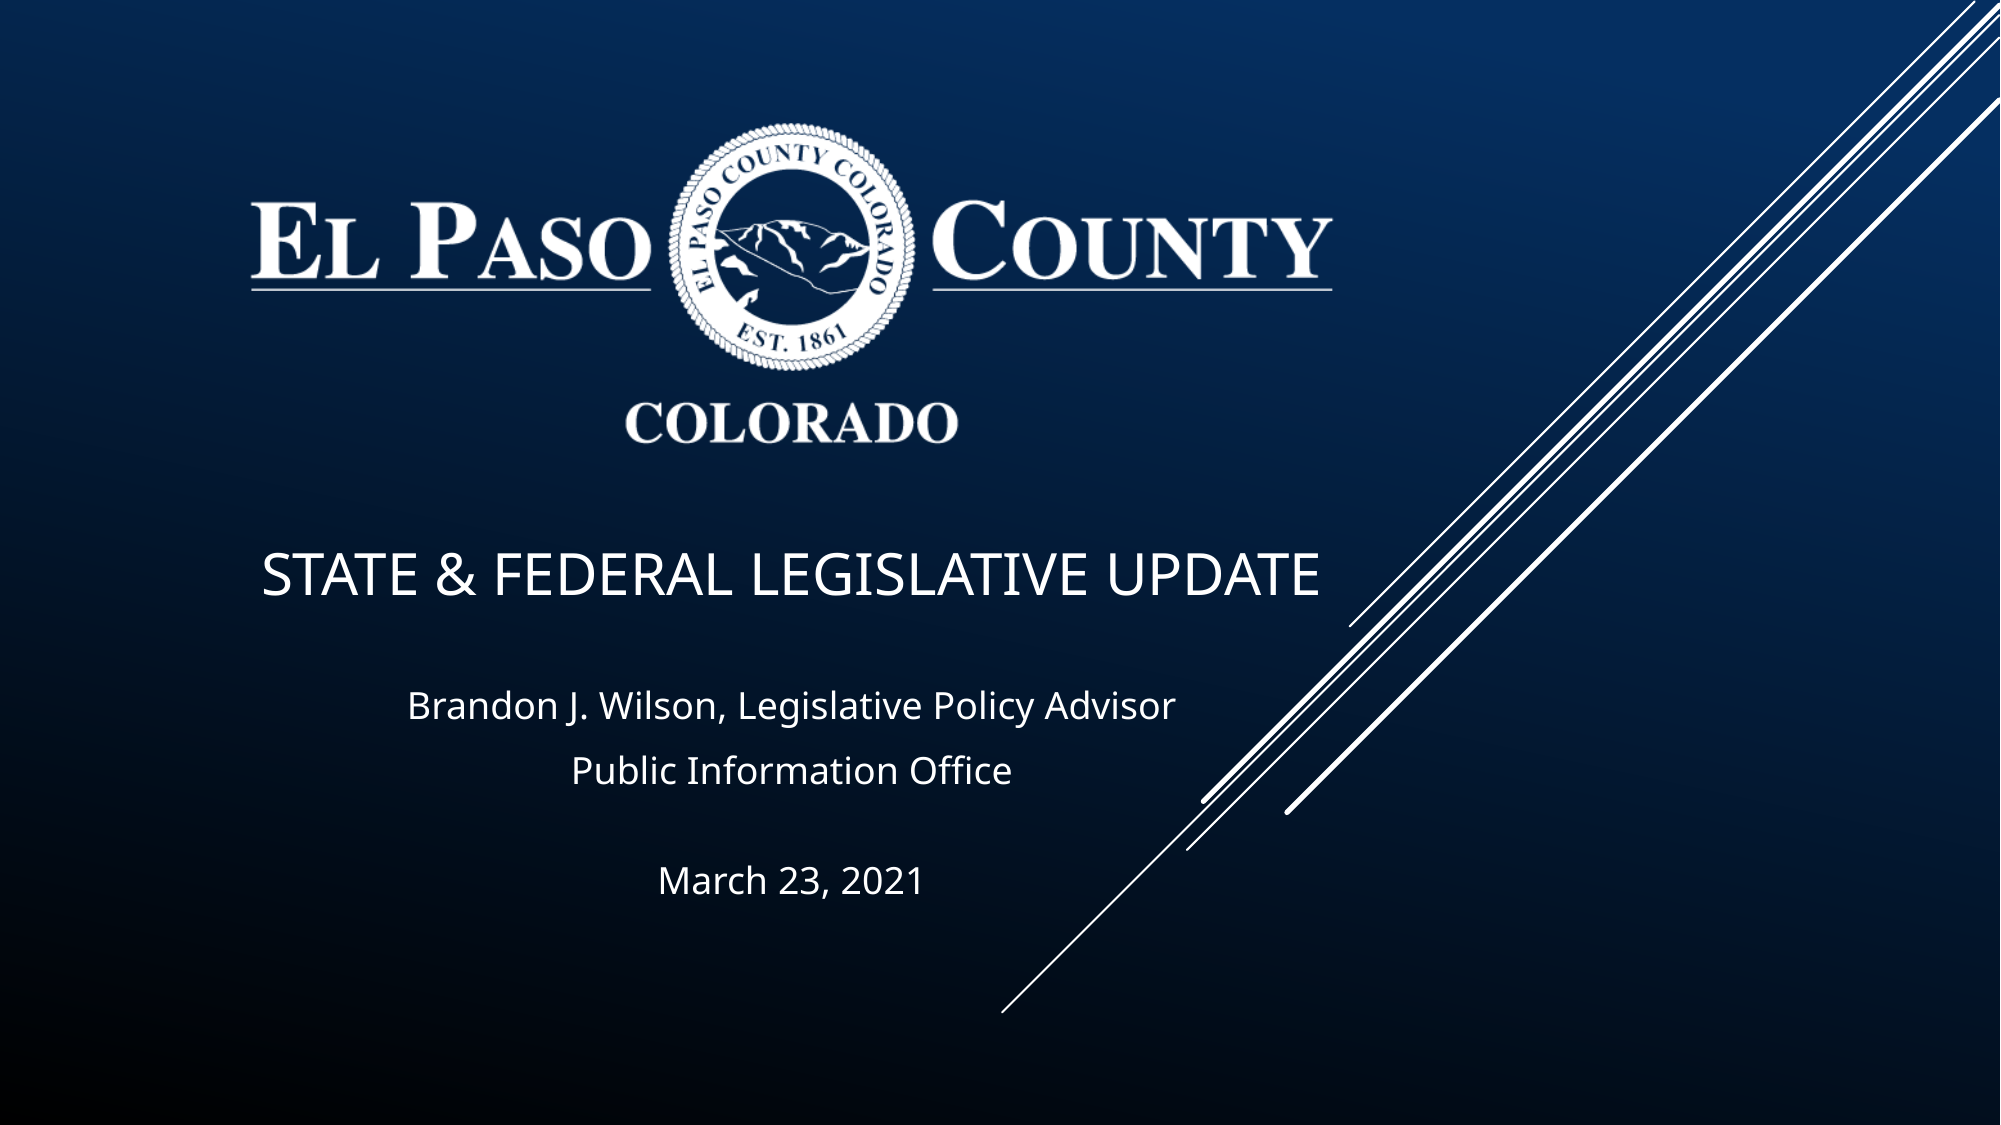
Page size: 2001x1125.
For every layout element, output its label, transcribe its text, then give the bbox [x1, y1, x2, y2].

subtitle Brandon J. Wilson, Legislative Policy Advisor Public Information Office March 23, 2021 [334, 674, 1250, 939]
title state & Federal Legislative Update [238, 459, 1346, 615]
picture [213, 86, 1371, 459]
